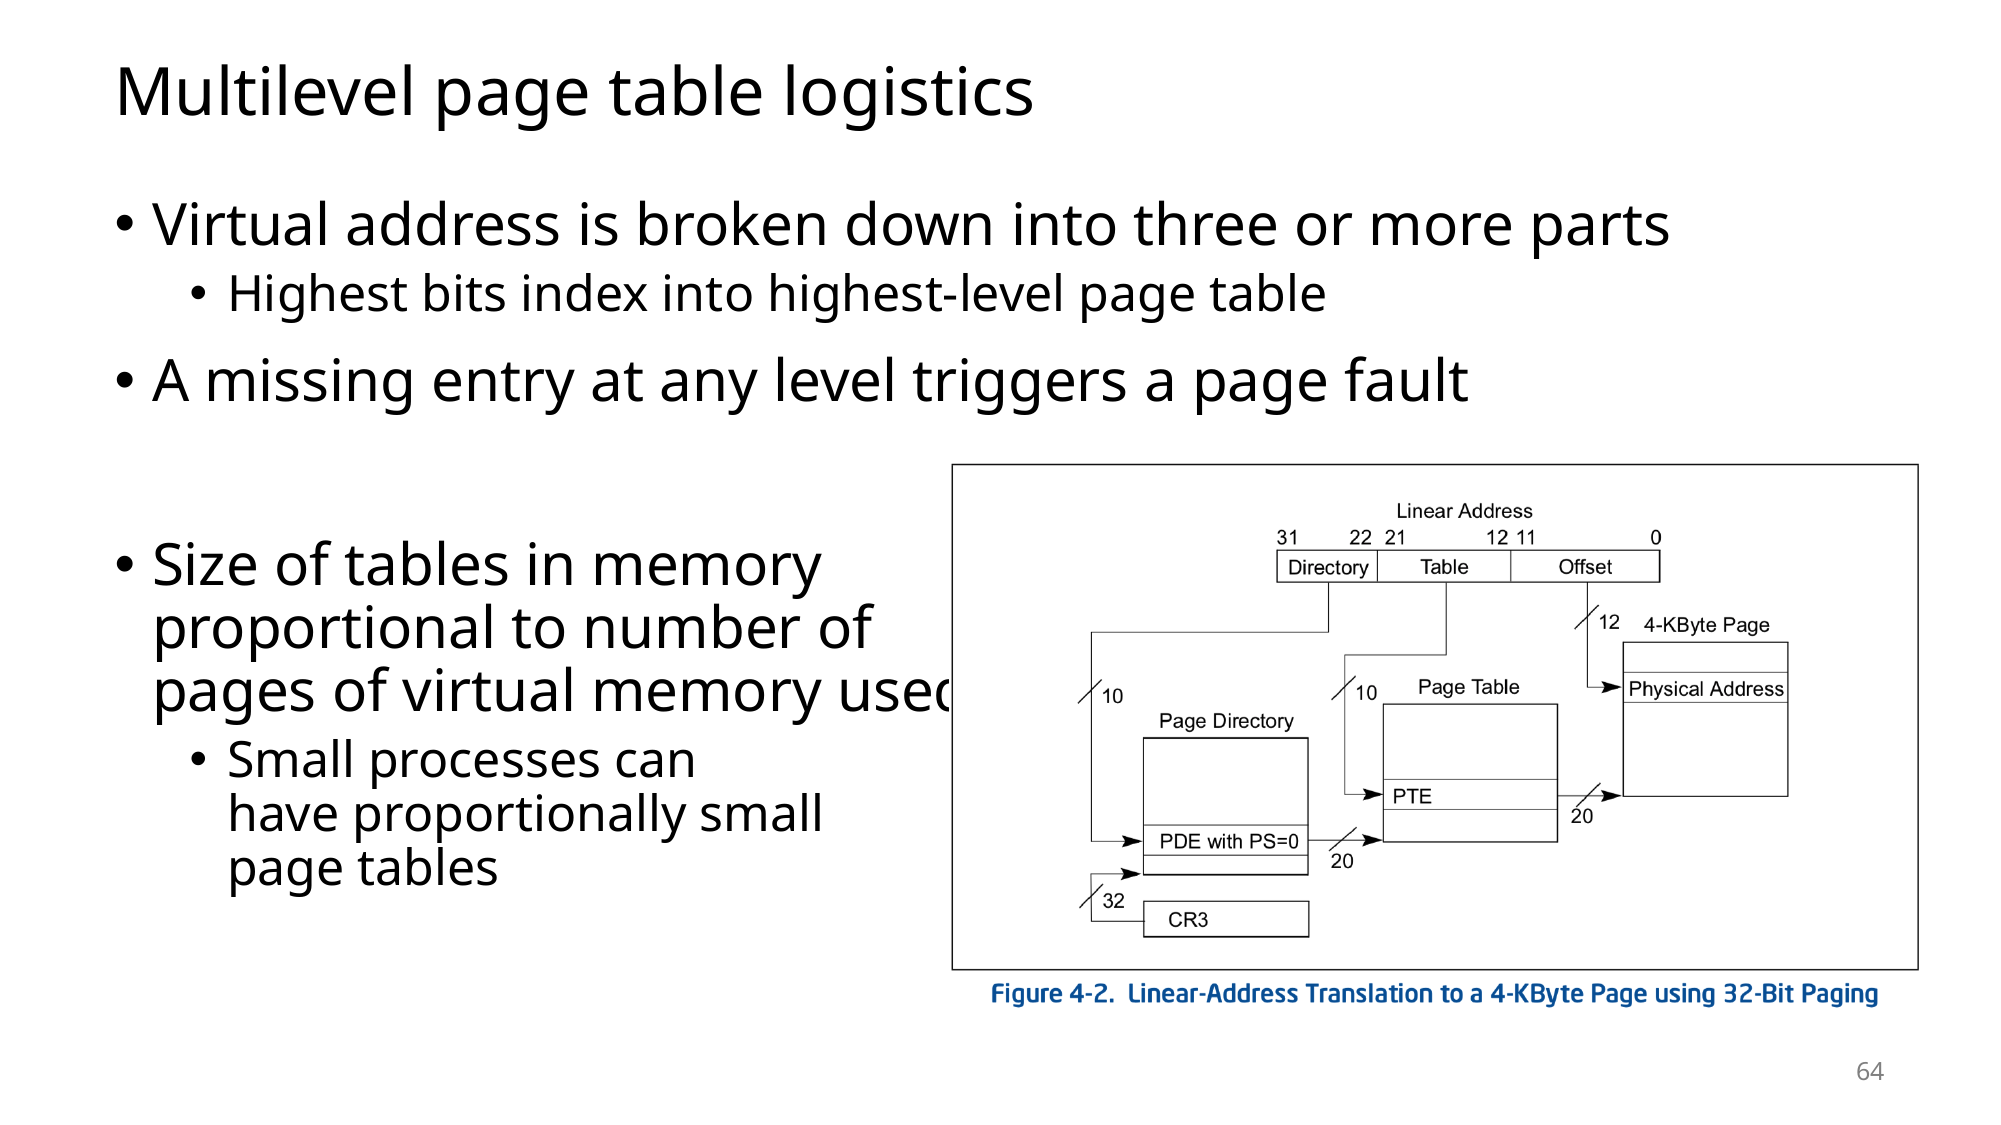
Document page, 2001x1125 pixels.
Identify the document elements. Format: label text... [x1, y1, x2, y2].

title Multilevel page table logistics [99, 37, 1900, 150]
slide_number 64 [1749, 1042, 1900, 1103]
picture [949, 461, 1922, 1013]
list Virtual address is broken down into three or more parts Highest bits index into highest-level page table A missing entry at any level triggers a page fault Size of tables in memory proportional to number of pages of virtual memory used Small processes can have proportionally small page tables [99, 187, 1900, 1013]
